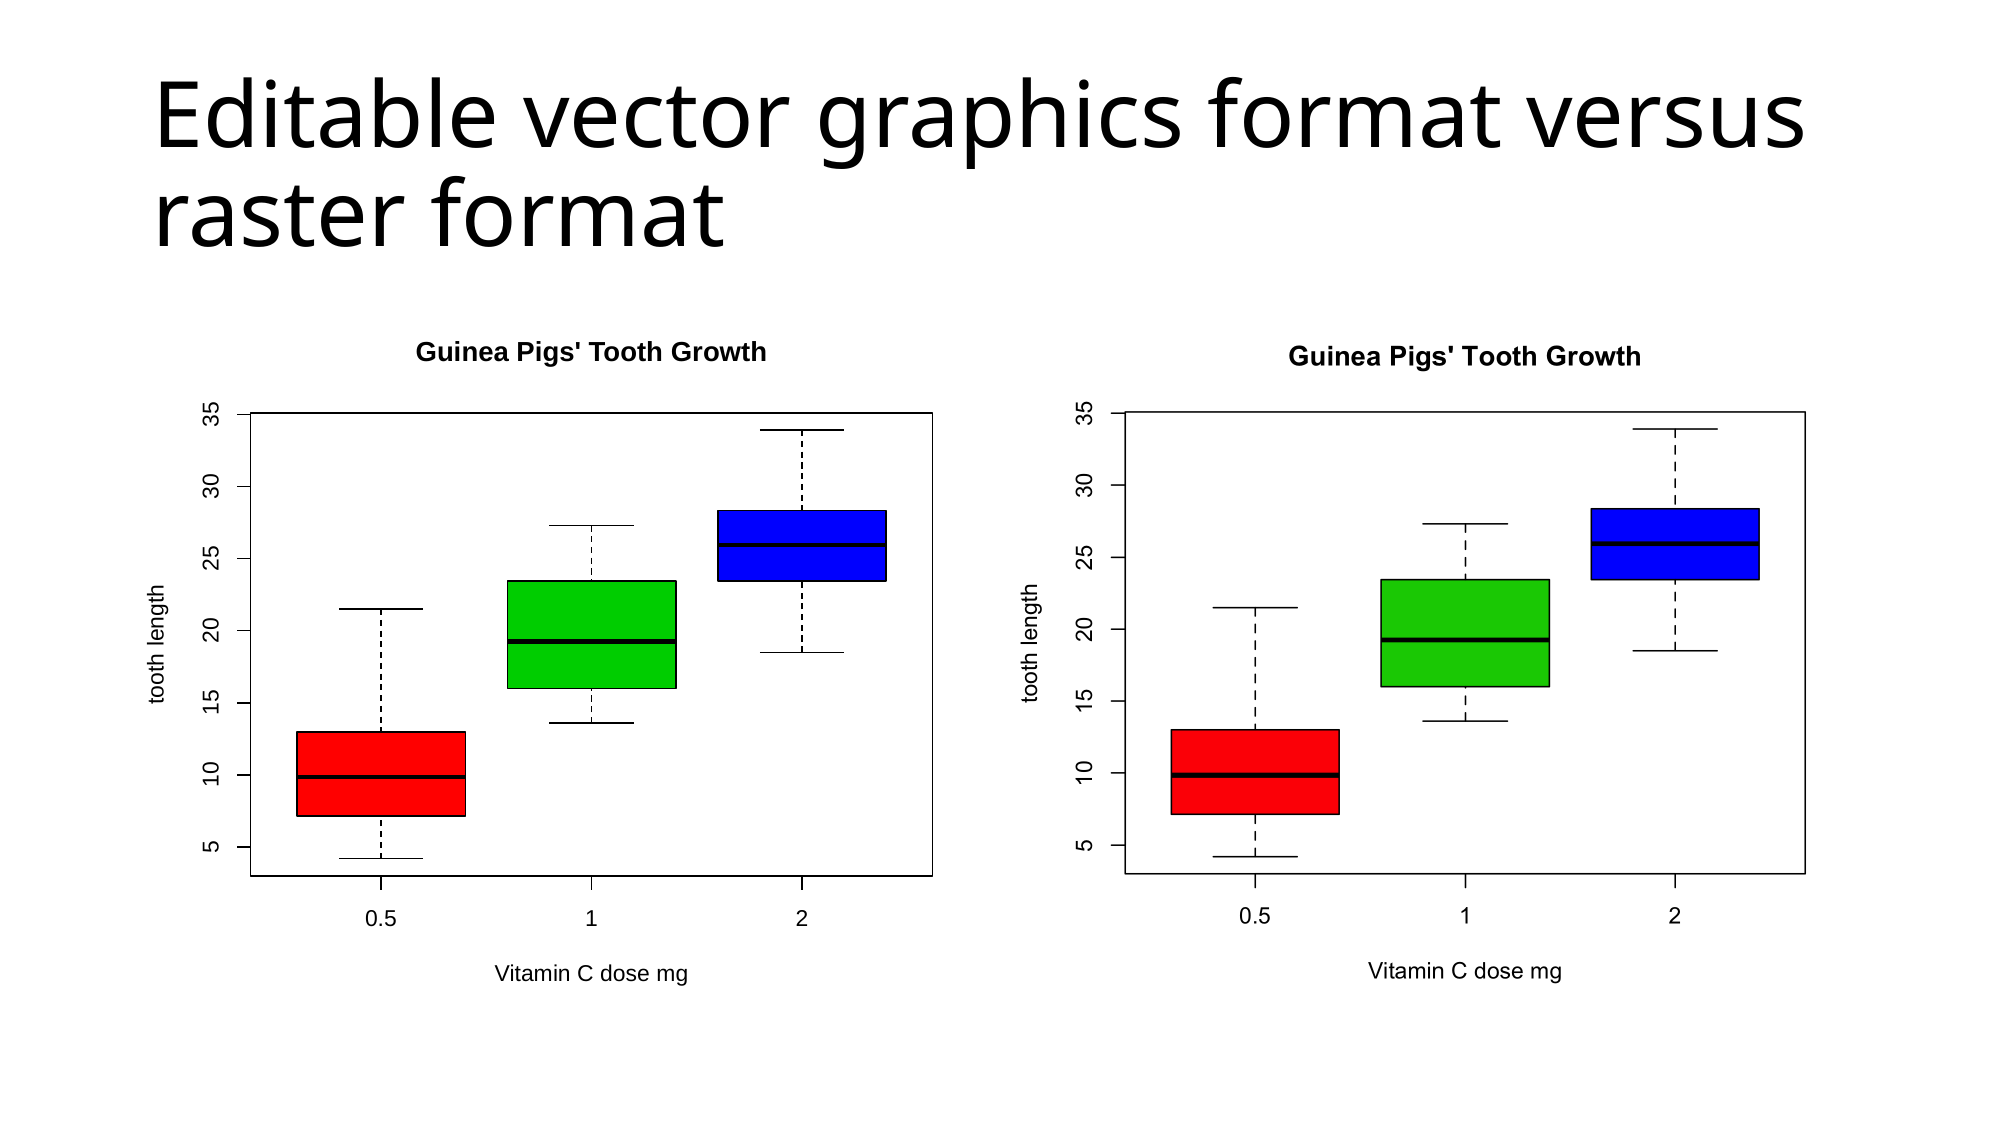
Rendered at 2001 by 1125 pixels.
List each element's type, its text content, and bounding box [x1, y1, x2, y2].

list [1012, 299, 1863, 1014]
title Editable vector graphics format versus raster format [137, 59, 1863, 277]
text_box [137, 299, 988, 1014]
